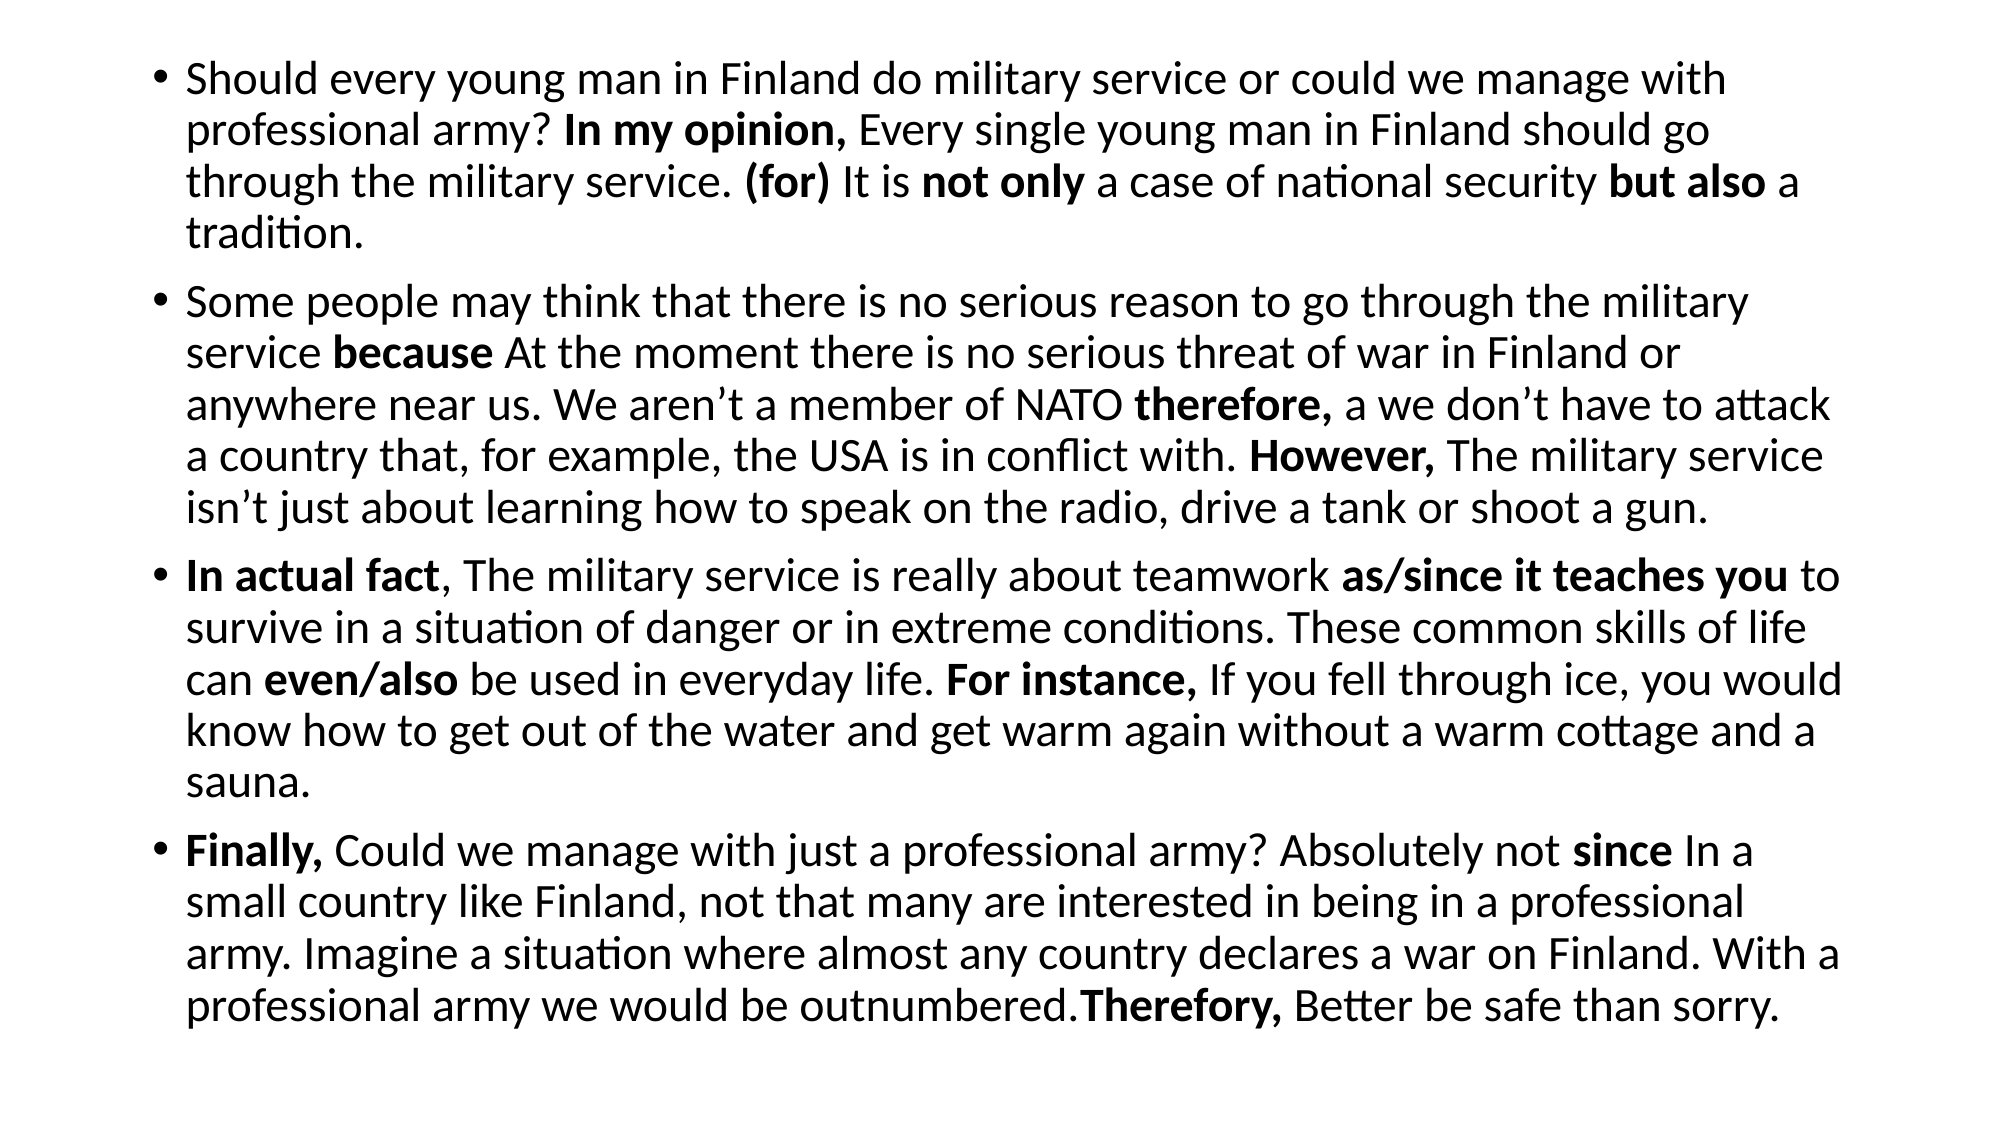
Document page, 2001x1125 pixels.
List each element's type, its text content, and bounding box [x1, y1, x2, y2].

list Should every young man in Finland do military service or could we manage with professional army? In my opinion, Every single young man in Finland should go through the military service. (for) It is not only a case of national security but also a tradition. Some people may think that there is no serious reason to go through the military service because At the moment there is no serious threat of war in Finland or anywhere near us. We aren’t a member of NATO therefore, a we don’t have to attack a country that, for example, the USA is in conflict with. However, The military service isn’t just about learning how to speak on the radio, drive a tank or shoot a gun. In actual fact, The military service is really about teamwork as/since it teaches you to survive in a situation of danger or in extreme conditions. These common skills of life can even/also be used in everyday life. For instance, If you fell through ice, you would know how to get out of the water and get warm again without a warm cottage and a sauna. Finally, Could we manage with just a professional army? Absolutely not since In a small country like Finland, not that many are interested in being in a professional army. Imagine a situation where almost any country declares a war on Finland. With a professional army we would be outnumbered.Therefory, Better be safe than sorry. [137, 45, 1863, 1098]
